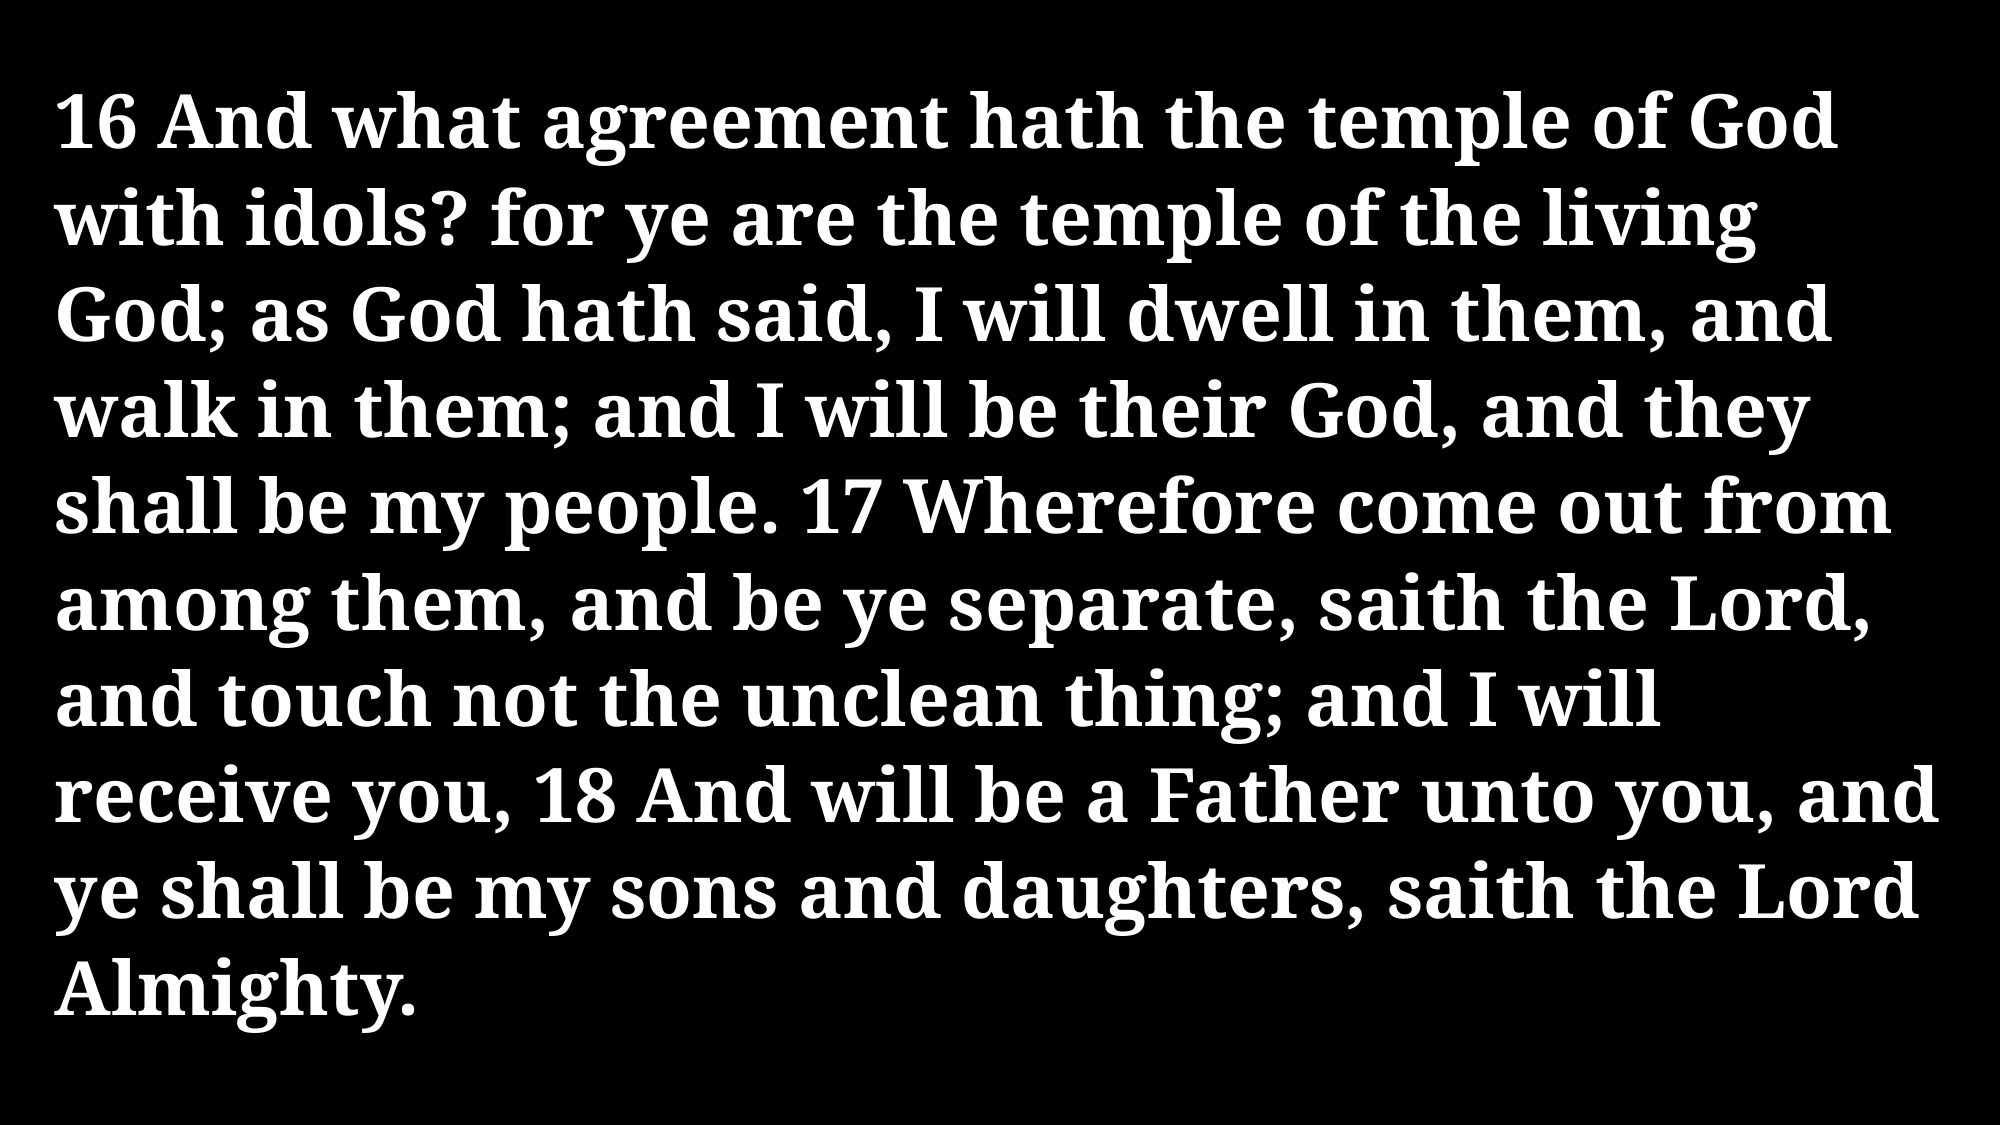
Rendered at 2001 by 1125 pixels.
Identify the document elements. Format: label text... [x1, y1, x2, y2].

text_box 16 And what agreement hath the temple of God with idols? for ye are the temple of the living God; as God hath said, I will dwell in them, and walk in them; and I will be their God, and they shall be my people. 17 Wherefore come out from among them, and be ye separate, saith the Lord, and touch not the unclean thing; and I will receive you, 18 And will be a Father unto you, and ye shall be my sons and daughters, saith the Lord Almighty. [39, 60, 1961, 1038]
